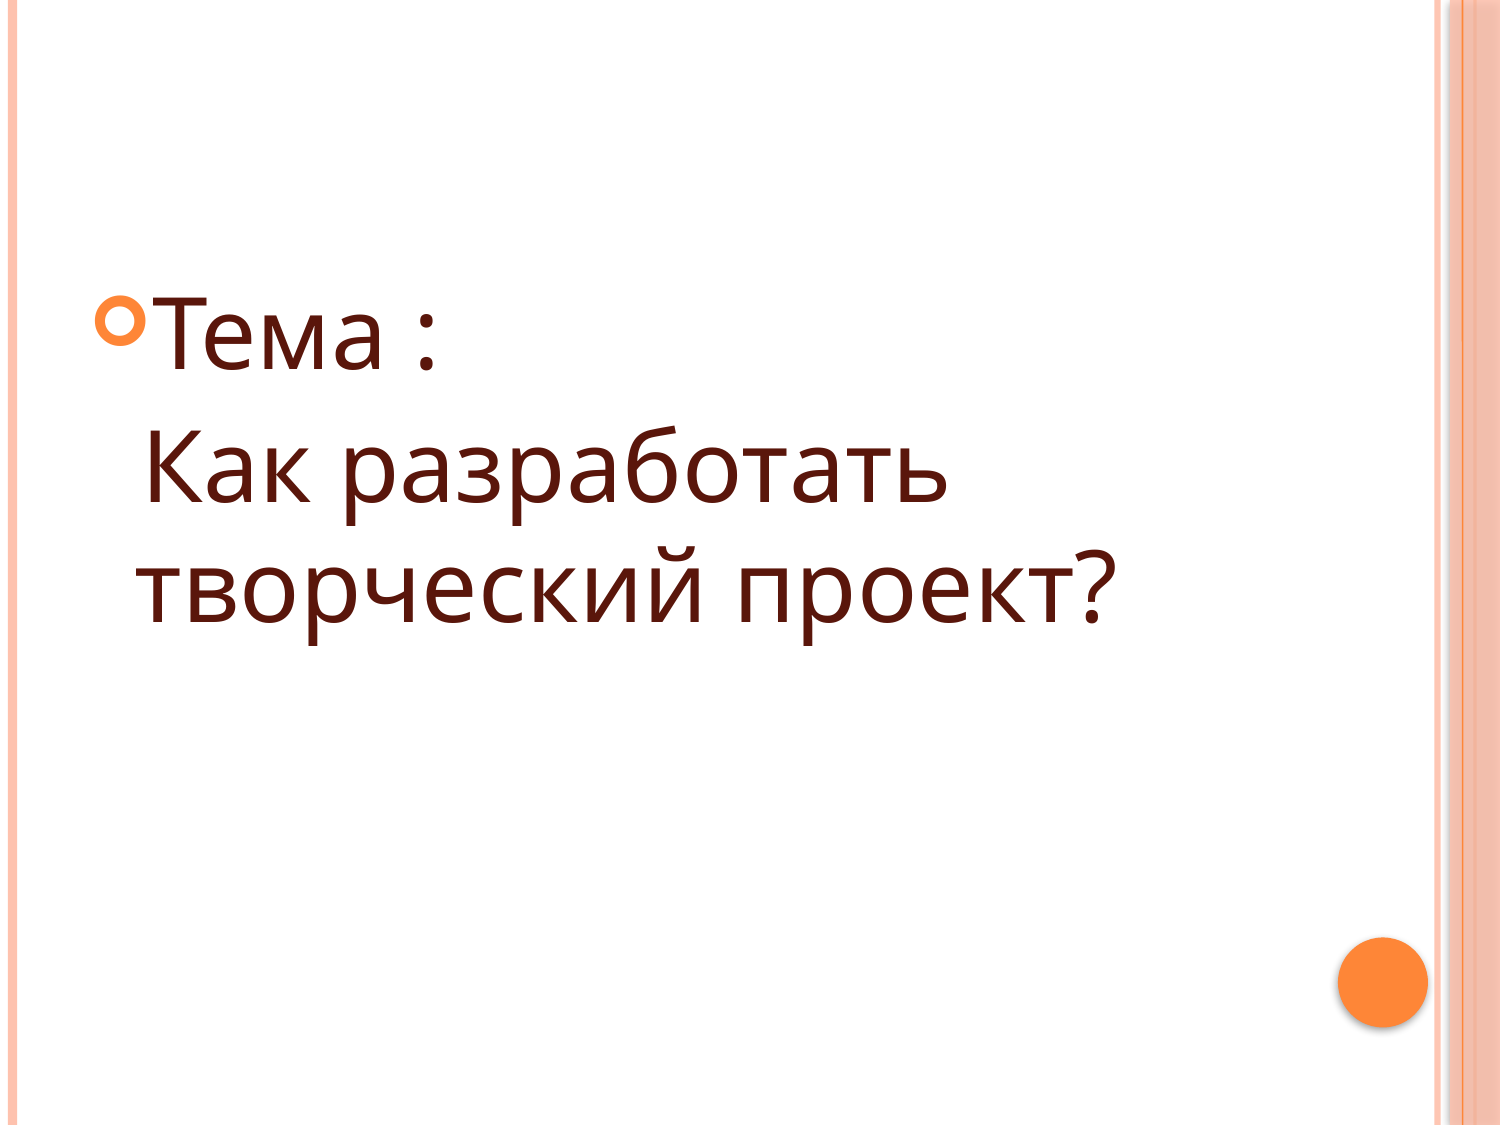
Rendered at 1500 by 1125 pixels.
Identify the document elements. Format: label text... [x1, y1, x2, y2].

list Тема : Как разработать творческий проект? [75, 262, 1300, 1062]
